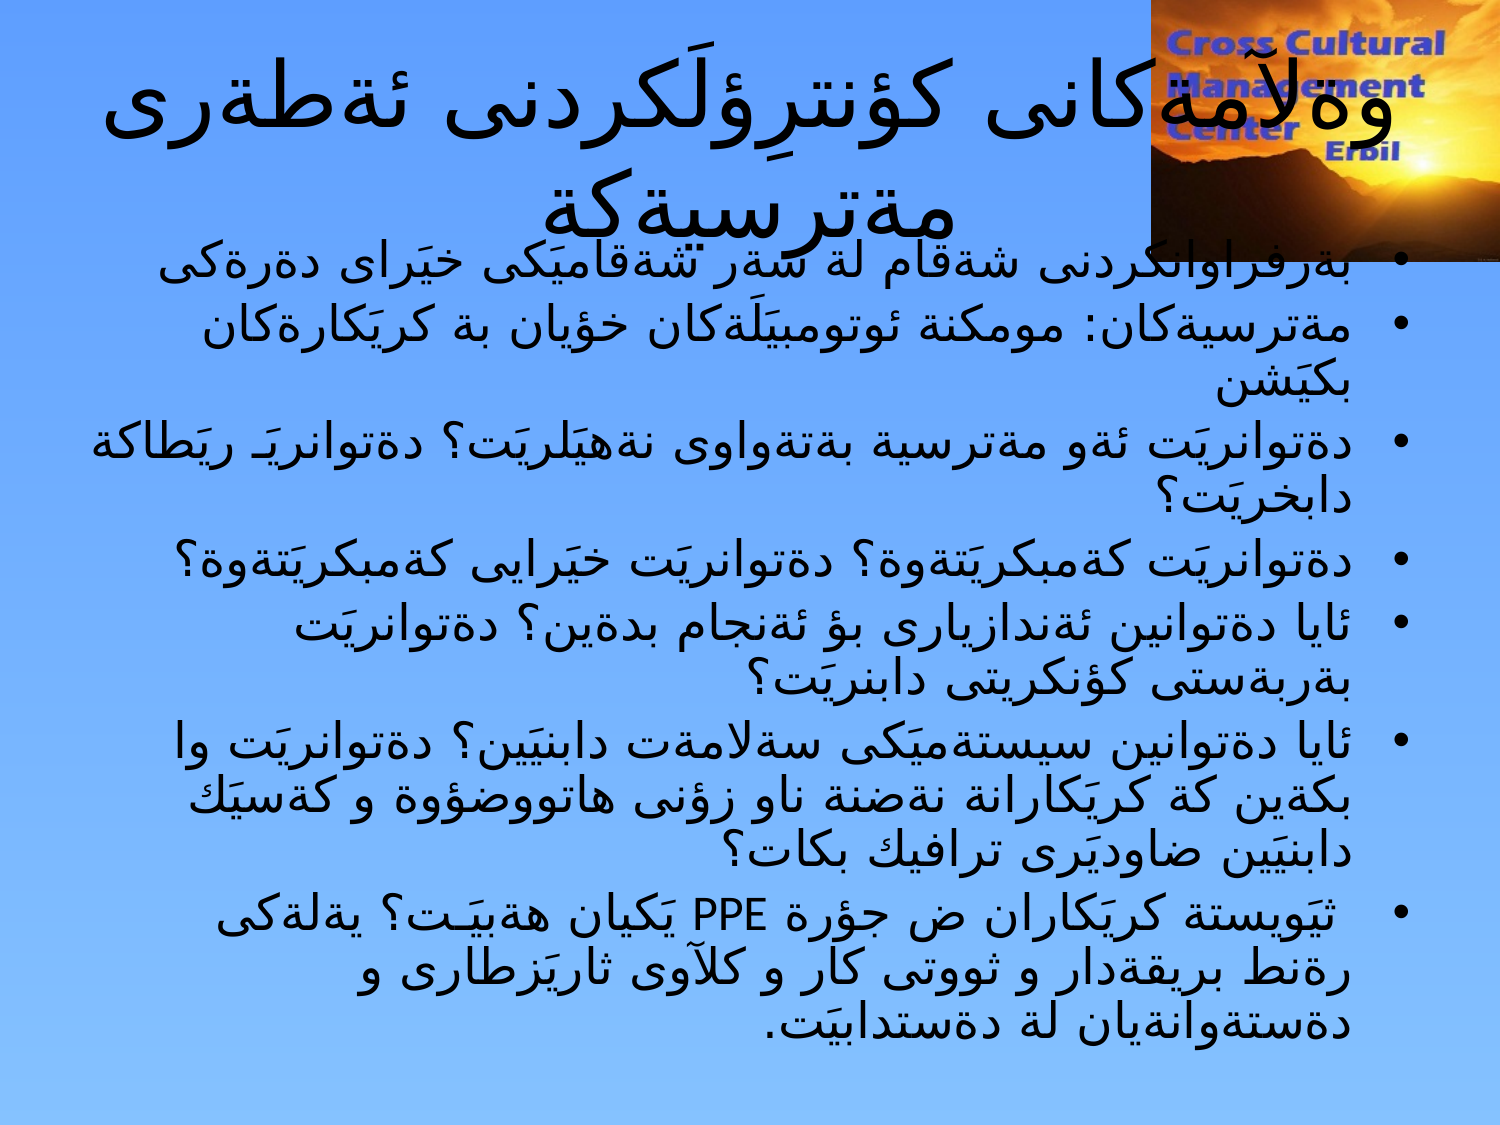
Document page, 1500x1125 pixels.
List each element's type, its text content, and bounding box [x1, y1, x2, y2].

title ناوةرِؤكى سةرةكى هةموو ثرِؤطرامة مةشقيةكان [0, 14, 1151, 18]
text_box بةرفراوانكردنى شةقام لة سةر شةقاميَكى خيَراى دةرةكى مةترسيةكان: مومكنة ئوتومبيَلَةكان خؤيان بة كريَكارةكان بكيَشن دةتوانريَت ئةو مةترسية بةتةواوى نةهيَلريَت؟ دةتوانريَـ ريَطاكة دابخريَت؟ دةتوانريَت كةمبكريَتةوة؟ دةتوانريَت خيَرايى كةمبكريَتةوة؟ ئايا دةتوانين ئةندازيارى بؤ ئةنجام بدةين؟ دةتوانريَت بةربةستى كؤنكريتى دابنريَت؟ ئايا دةتوانين سيستةميَكى سةلامةت دابنيَين؟ دةتوانريَت وا بكةين كة كريَكارانة نةضنة ناو زؤنى هاتووضؤوة و كةسيَك دابنيَين ضاوديَرى ترافيك بكات؟ ثيَويستة كريَكاران ض جؤرة PPE يَكيان هةبيَـت؟ يةلةكى رةنط بريقةدار و ثووتى كار و كلآوى ثاريَزطارى و دةستةوانةيان لة دةستدابيَت. [74, 226, 1425, 1012]
text_box وةلآمةكانى كؤنترِؤلَكردنى ئةطةرى مةترسيةكة [74, 51, 1425, 226]
picture [1151, 0, 1500, 262]
